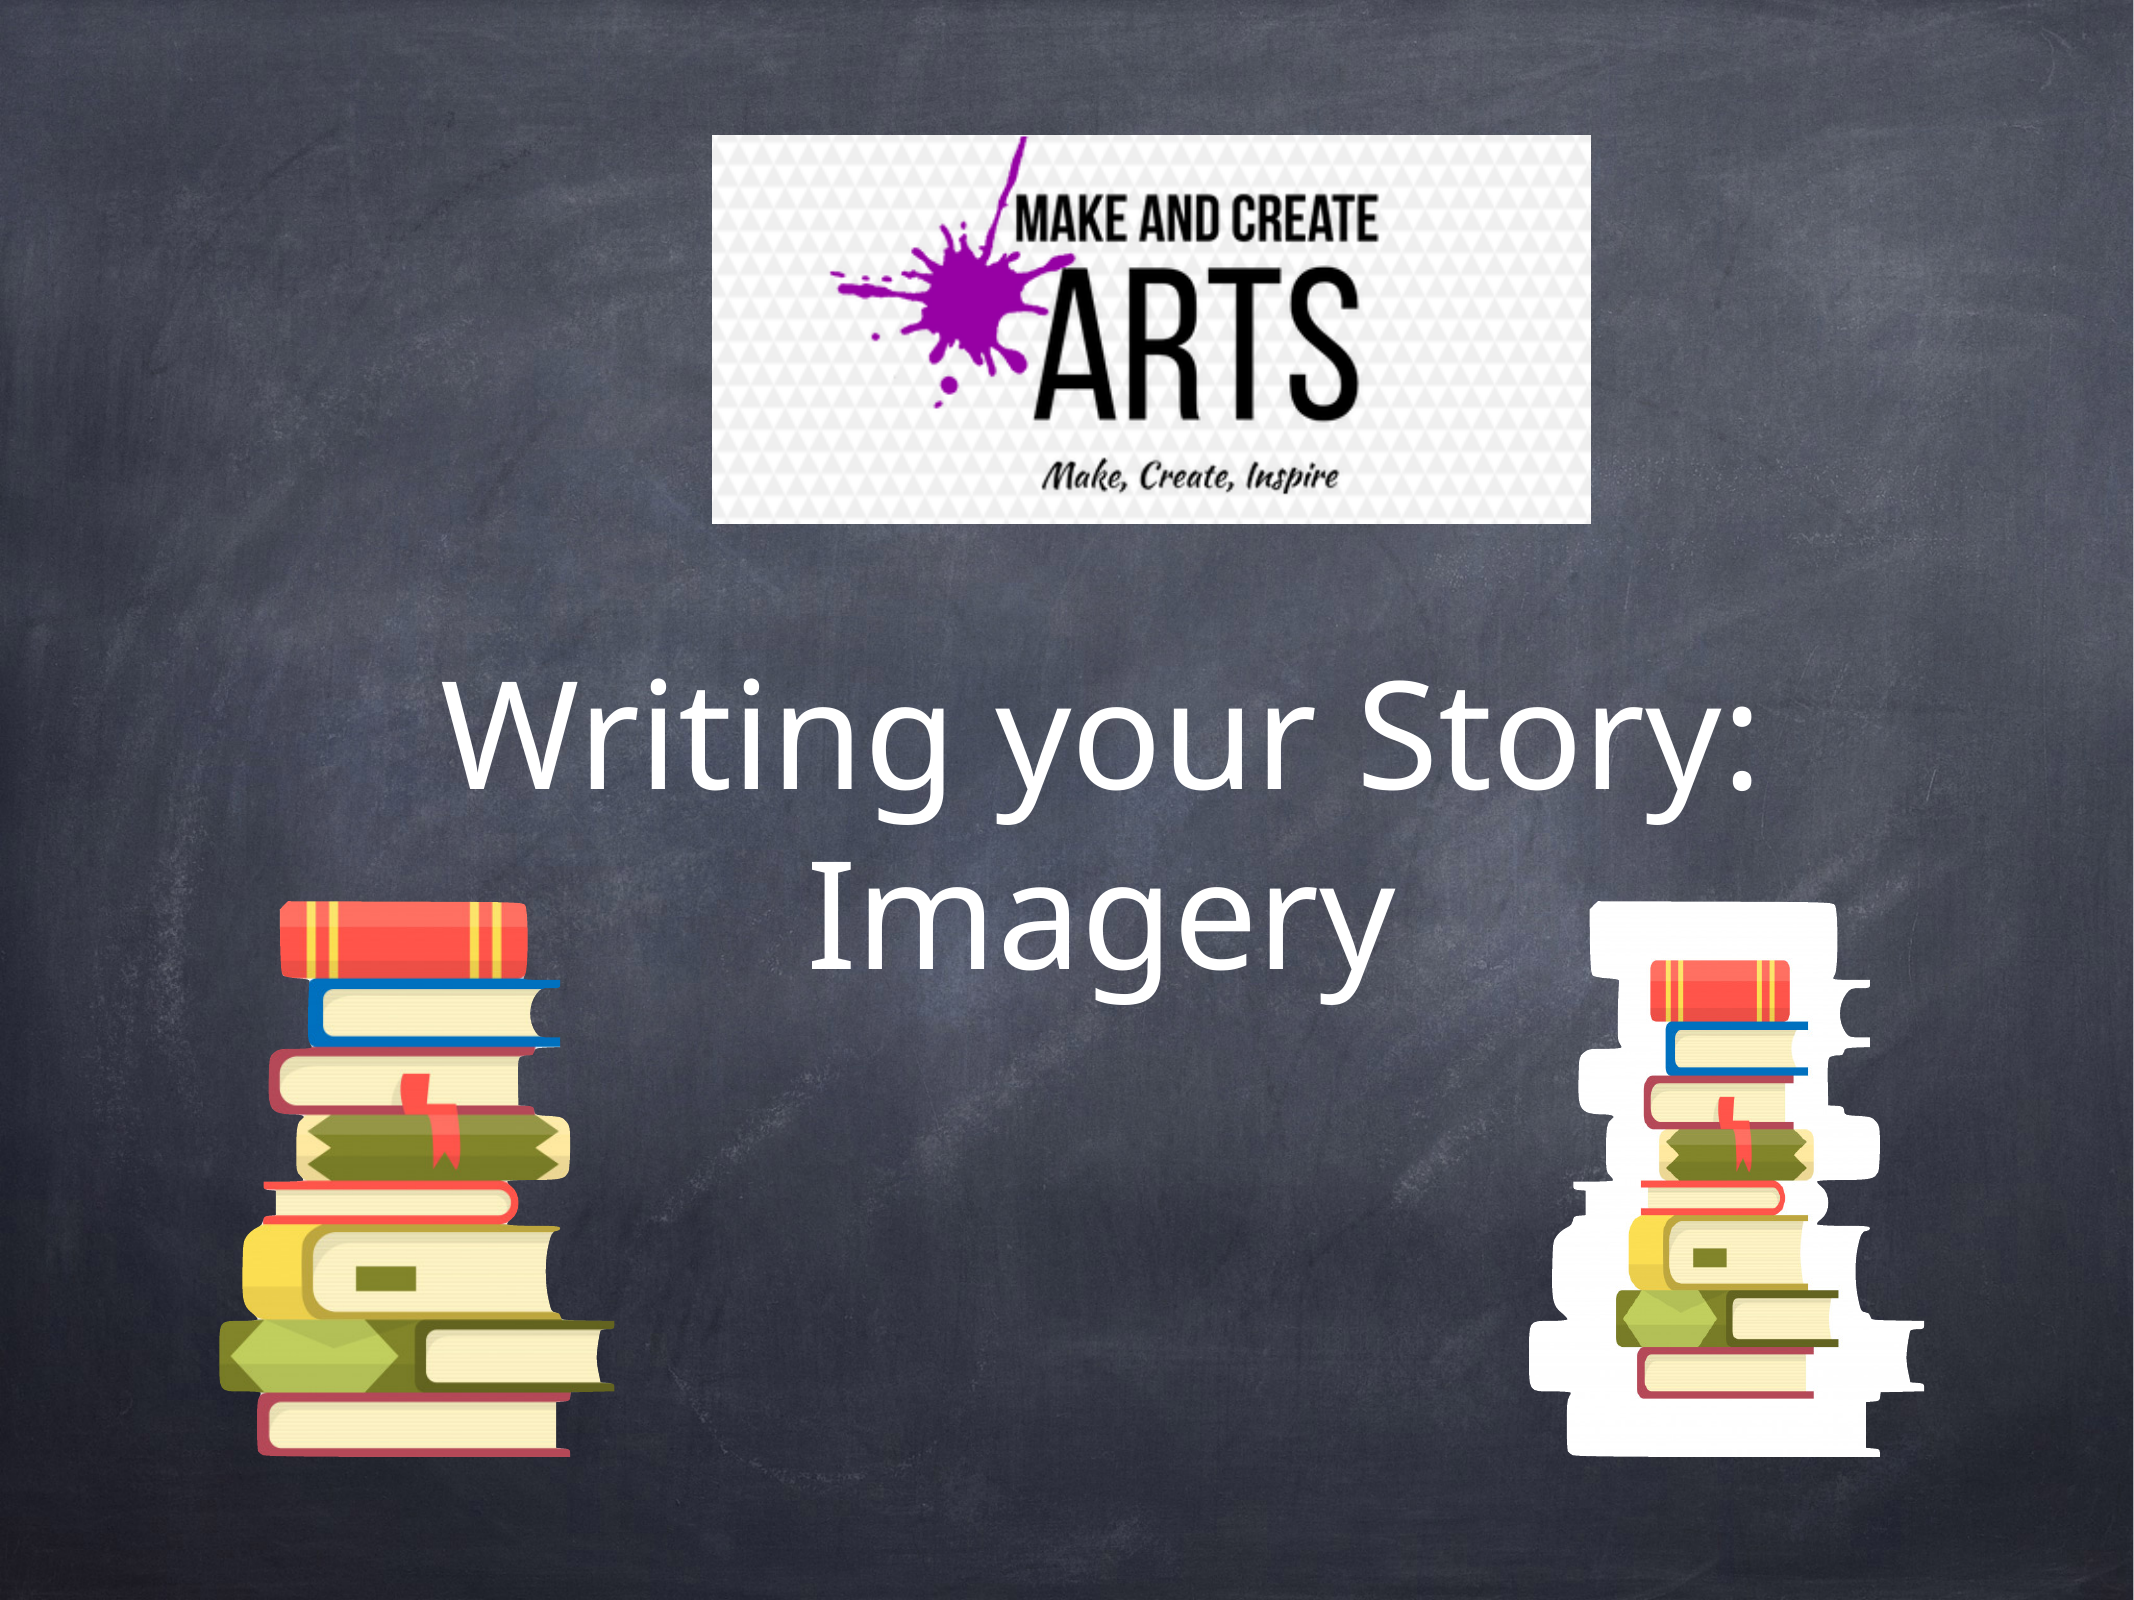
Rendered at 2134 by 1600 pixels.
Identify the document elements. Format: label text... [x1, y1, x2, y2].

picture [0, 0, 2134, 1600]
title Writing your Story: Imagery [242, 591, 1961, 1009]
